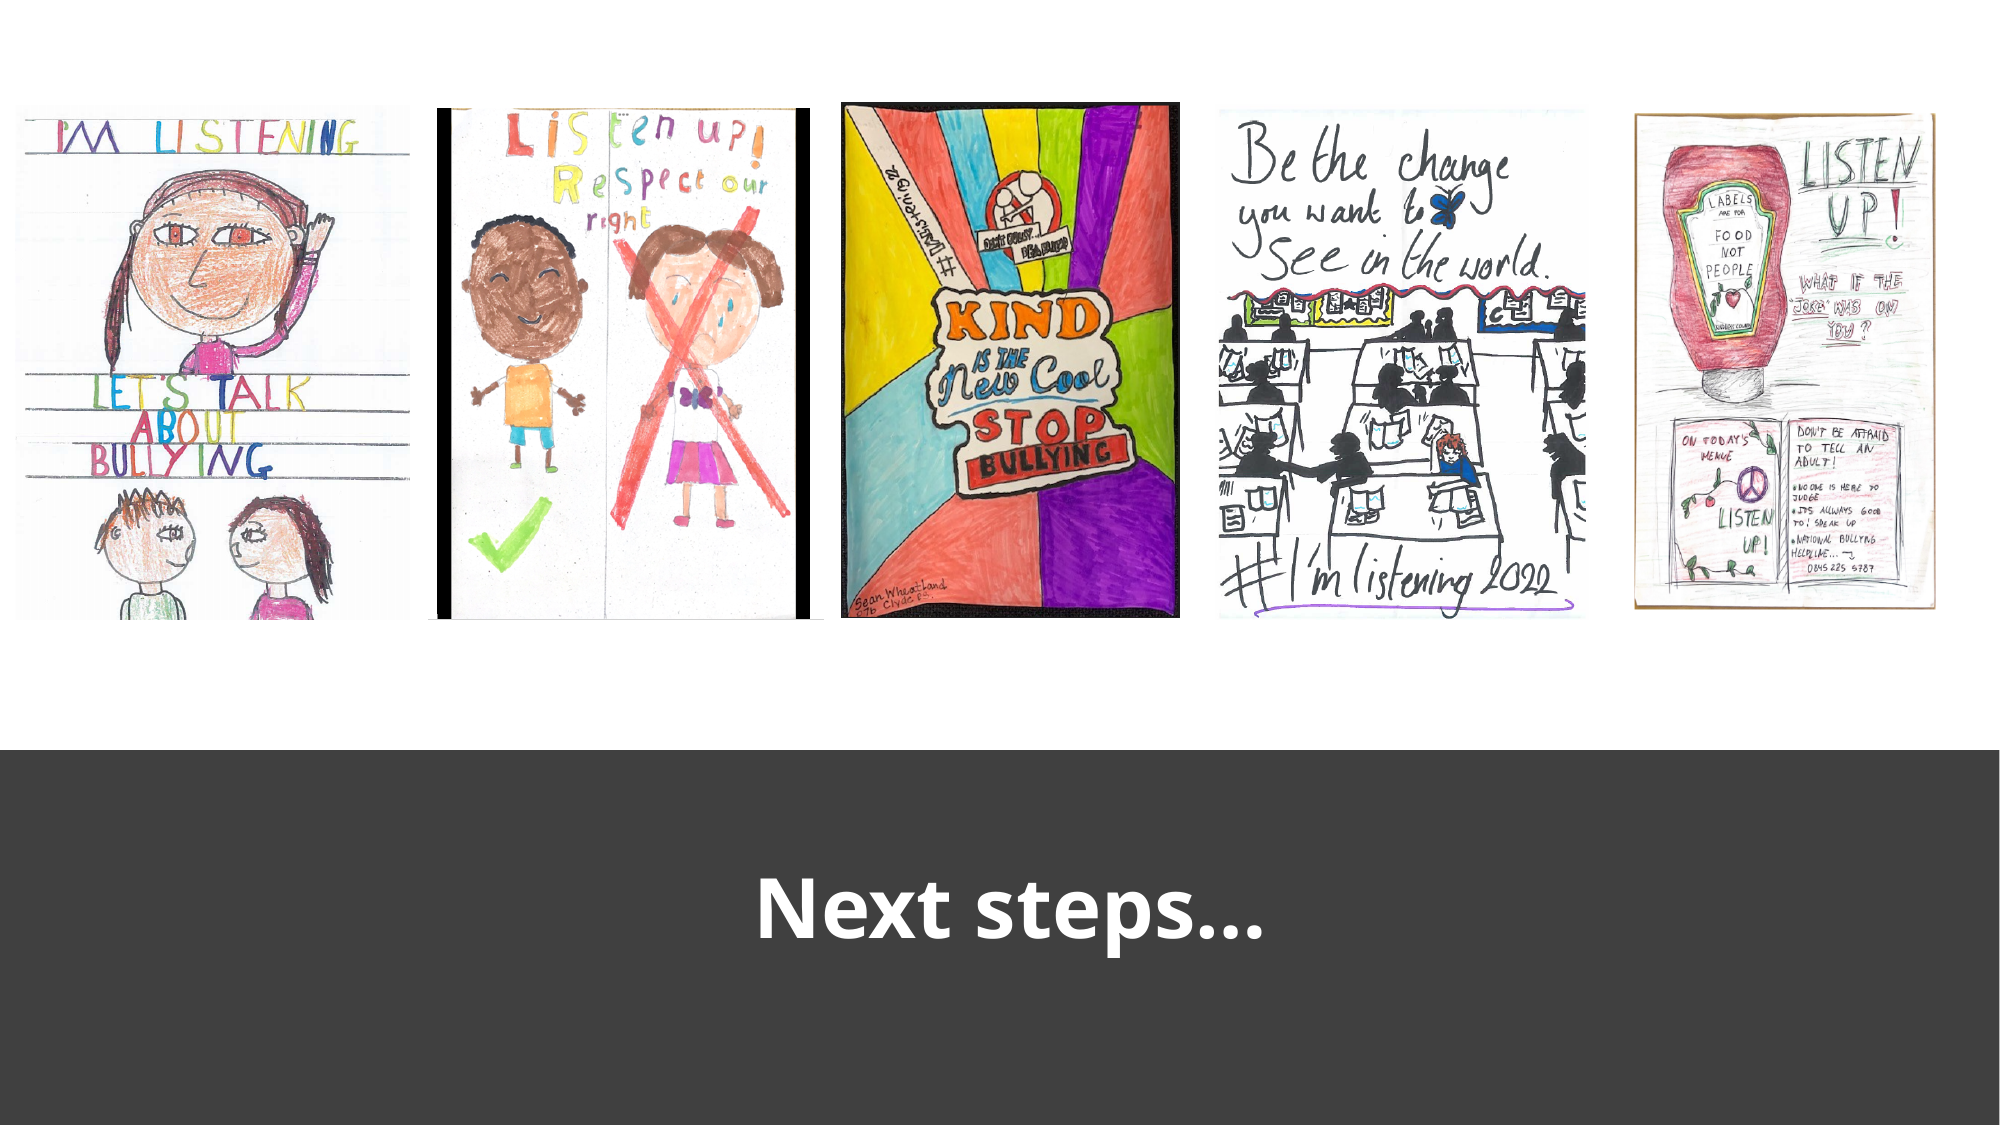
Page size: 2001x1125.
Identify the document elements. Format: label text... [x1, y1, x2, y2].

picture [841, 102, 1180, 618]
picture [15, 104, 410, 620]
text_box [0, 749, 2000, 1125]
picture [1214, 104, 1589, 620]
title Next steps… [145, 802, 1876, 1020]
picture [428, 102, 824, 620]
picture [1602, 104, 1964, 620]
